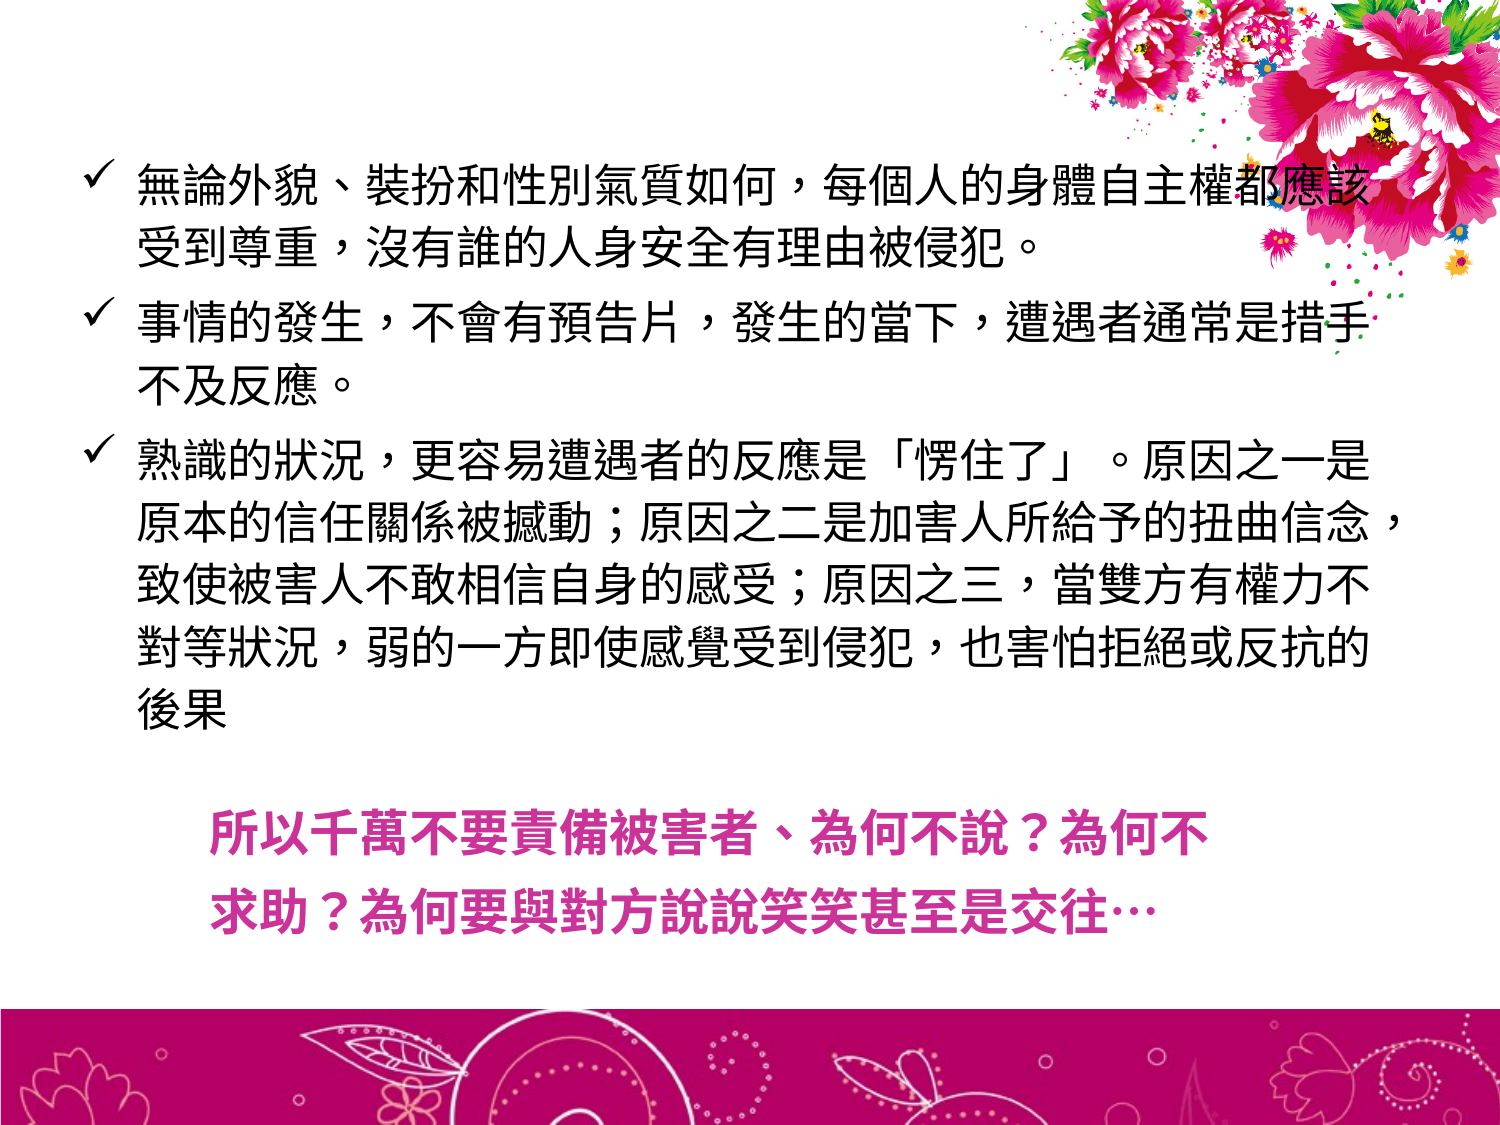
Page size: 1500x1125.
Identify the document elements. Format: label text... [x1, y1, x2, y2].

picture [0, 1009, 1500, 1125]
list 無論外貌、裝扮和性別氣質如何，每個人的身體自主權都應該受到尊重，沒有誰的人身安全有理由被侵犯。 事情的發生，不會有預告片，發生的當下，遭遇者通常是措手不及反應。 熟識的狀況，更容易遭遇者的反應是「愣住了」。原因之一是原本的信任關係被撼動；原因之二是加害人所給予的扭曲信念，致使被害人不敢相信自身的感受；原因之三，當雙方有權力不對等狀況，弱的一方即使感覺受到侵犯，也害怕拒絕或反抗的後果 [64, 141, 1400, 898]
text_box 所以千萬不要責備被害者、為何不說？為何不求助？為何要與對方說說笑笑甚至是交往… [194, 774, 1270, 949]
picture [1026, 0, 1500, 358]
